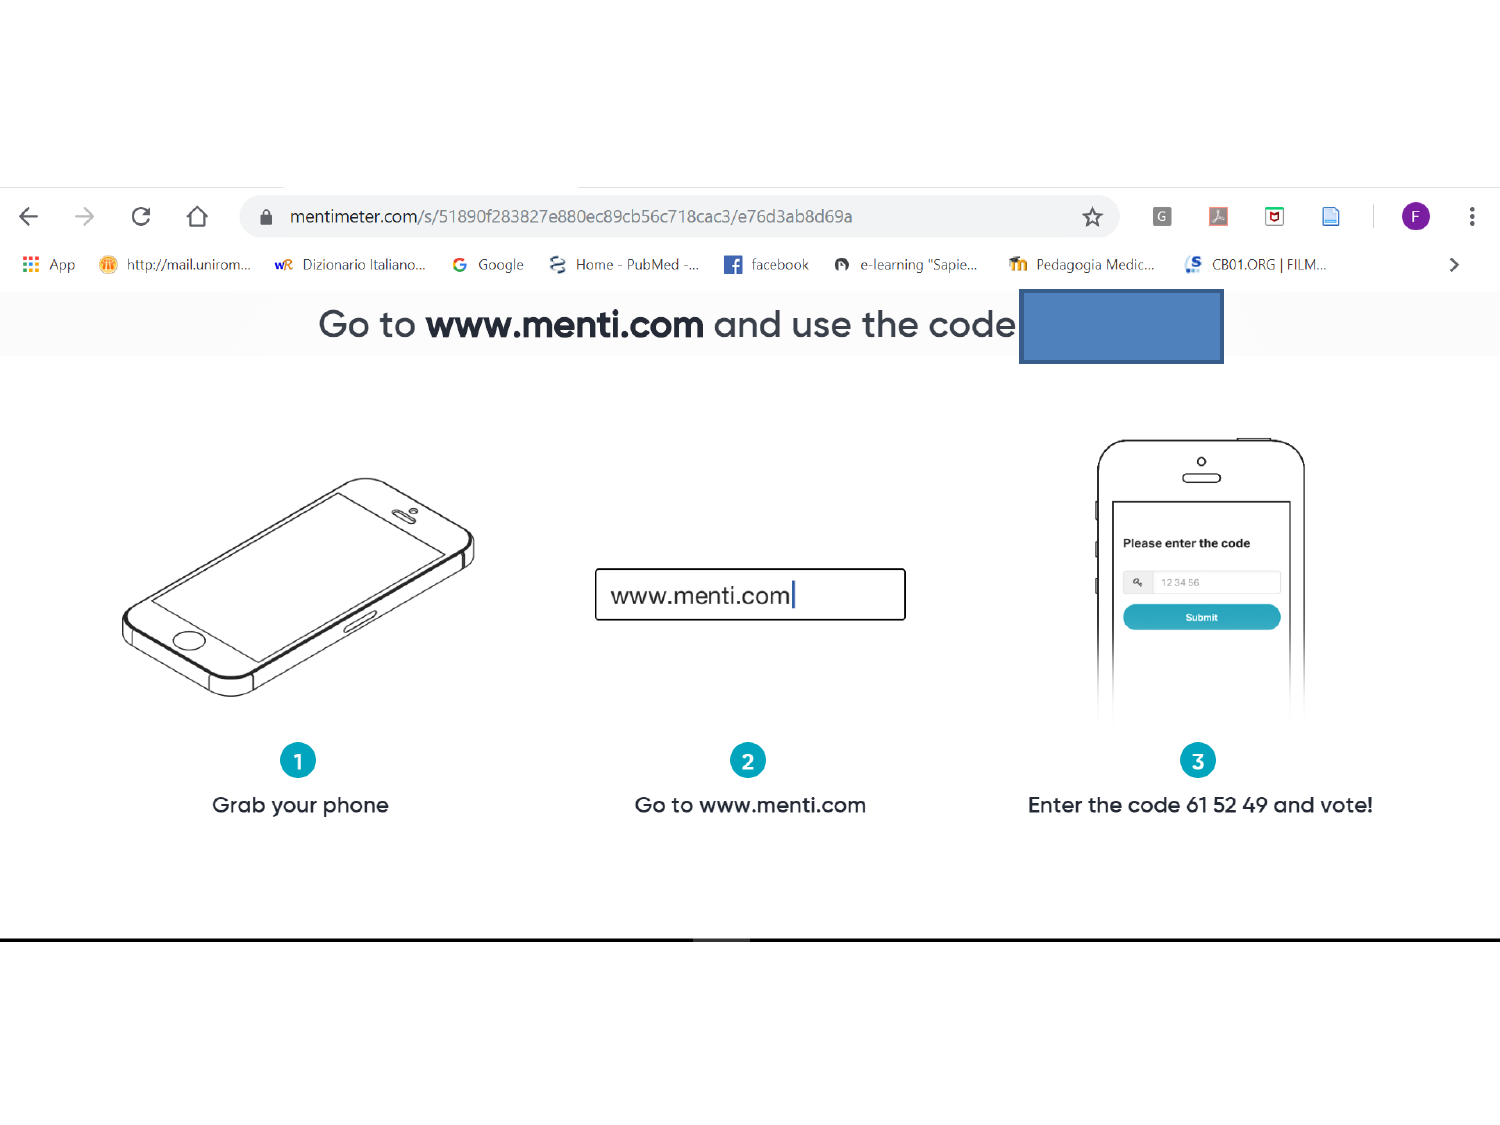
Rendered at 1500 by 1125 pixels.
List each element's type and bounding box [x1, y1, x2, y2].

picture [0, 140, 1500, 985]
